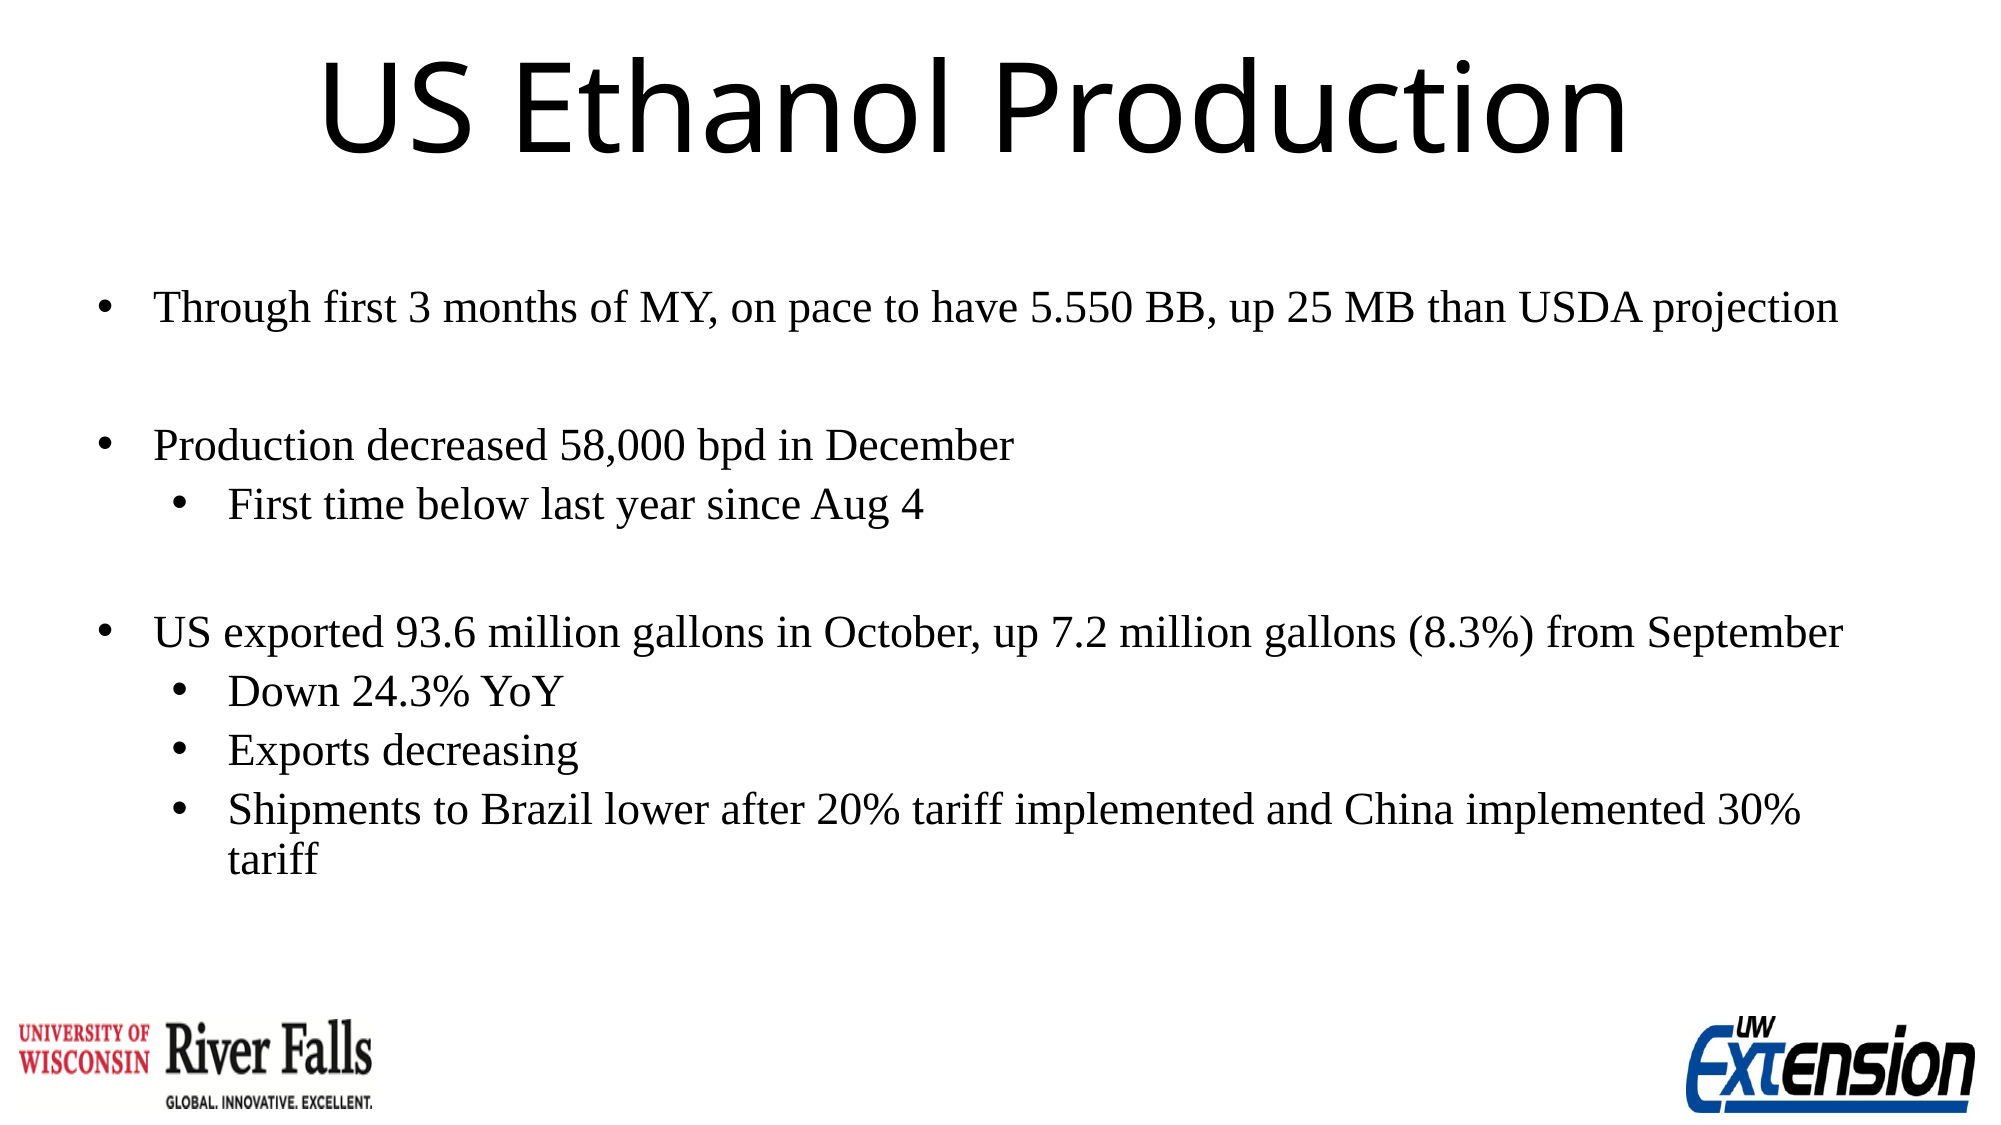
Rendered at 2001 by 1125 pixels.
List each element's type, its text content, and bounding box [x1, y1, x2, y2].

text_box Through first 3 months of MY, on pace to have 5.550 BB, up 25 MB than USDA projection Production decreased 58,000 bpd in December First time below last year since Aug 4 US exported 93.6 million gallons in October, up 7.2 million gallons (8.3%) from September Down 24.3% YoY Exports decreasing Shipments to Brazil lower after 20% tariff implemented and China implemented 30% tariff [82, 201, 1868, 945]
picture [1686, 1016, 1975, 1113]
text_box US Ethanol Production [299, 0, 1650, 188]
picture [19, 1019, 372, 1109]
